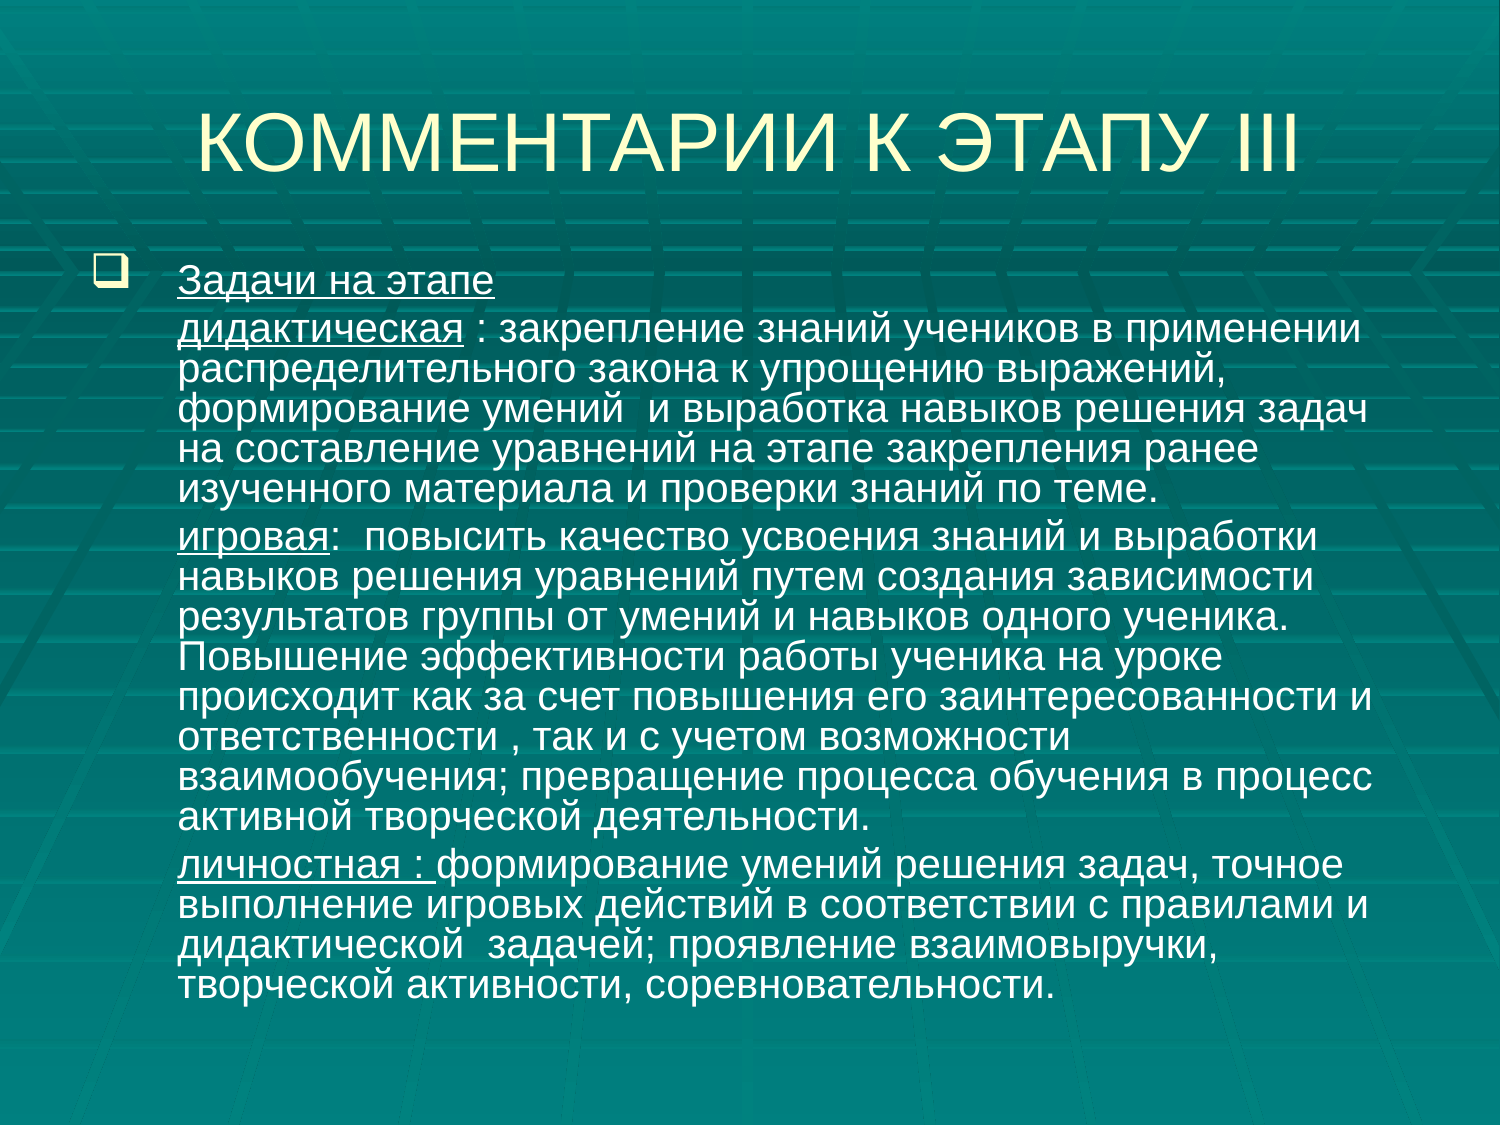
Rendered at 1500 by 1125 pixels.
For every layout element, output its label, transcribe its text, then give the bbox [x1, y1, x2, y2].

title КОММЕНТАРИИ К ЭТАПУ III [74, 44, 1425, 196]
list Задачи на этапе дидактическая : закрепление знаний учеников в применении распределительного закона к упрощению выражений, формирование умений и выработка навыков решения задач на составление уравнений на этапе закрепления ранее изученного материала и проверки знаний по теме. игровая: повысить качество усвоения знаний и выработки навыков решения уравнений путем создания зависимости результатов группы от умений и навыков одного ученика. Повышение эффективности работы ученика на уроке происходит как за счет повышения его заинтересованности и ответственности , так и с учетом возможности взаимообучения; превращение процесса обучения в процесс активной творческой деятельности. личностная : формирование умений решения задач, точное выполнение игровых действий в соответствии с правилами и дидактической задачей; проявление взаимовыручки, творческой активности, соревновательности. [74, 196, 1425, 1001]
